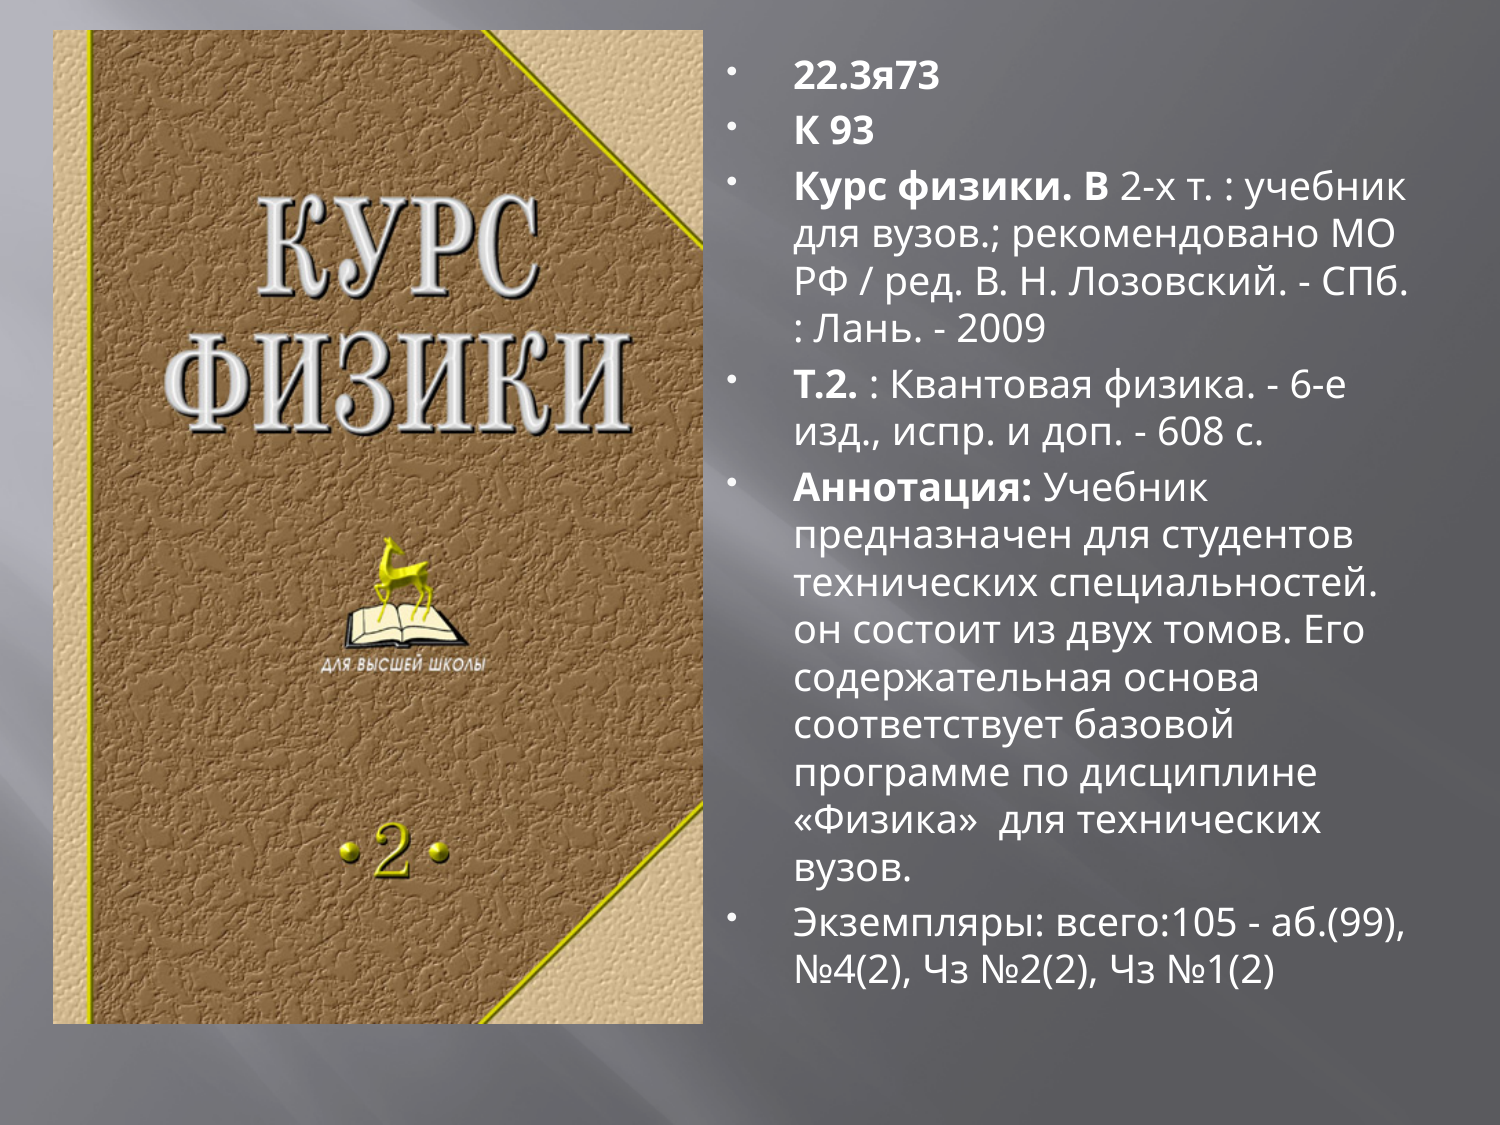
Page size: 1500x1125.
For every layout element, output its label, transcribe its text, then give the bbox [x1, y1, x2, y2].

list 22.3я73 К 93 Курс физики. В 2-х т. : учебник для вузов.; рекомендовано МО РФ / ред. В. Н. Лозовский. - СПб. : Лань. - 2009 Т.2. : Квантовая физика. - 6-е изд., испр. и доп. - 608 с. Аннотация: Учебник предназначен для студентов технических специальностей. он состоит из двух томов. Его содержательная основа соответствует базовой программе по дисциплине «Физика» для технических вузов. Экземпляры: всего:105 - аб.(99), №4(2), Чз №2(2), Чз №1(2) [723, 42, 1425, 1035]
picture [52, 30, 703, 1024]
